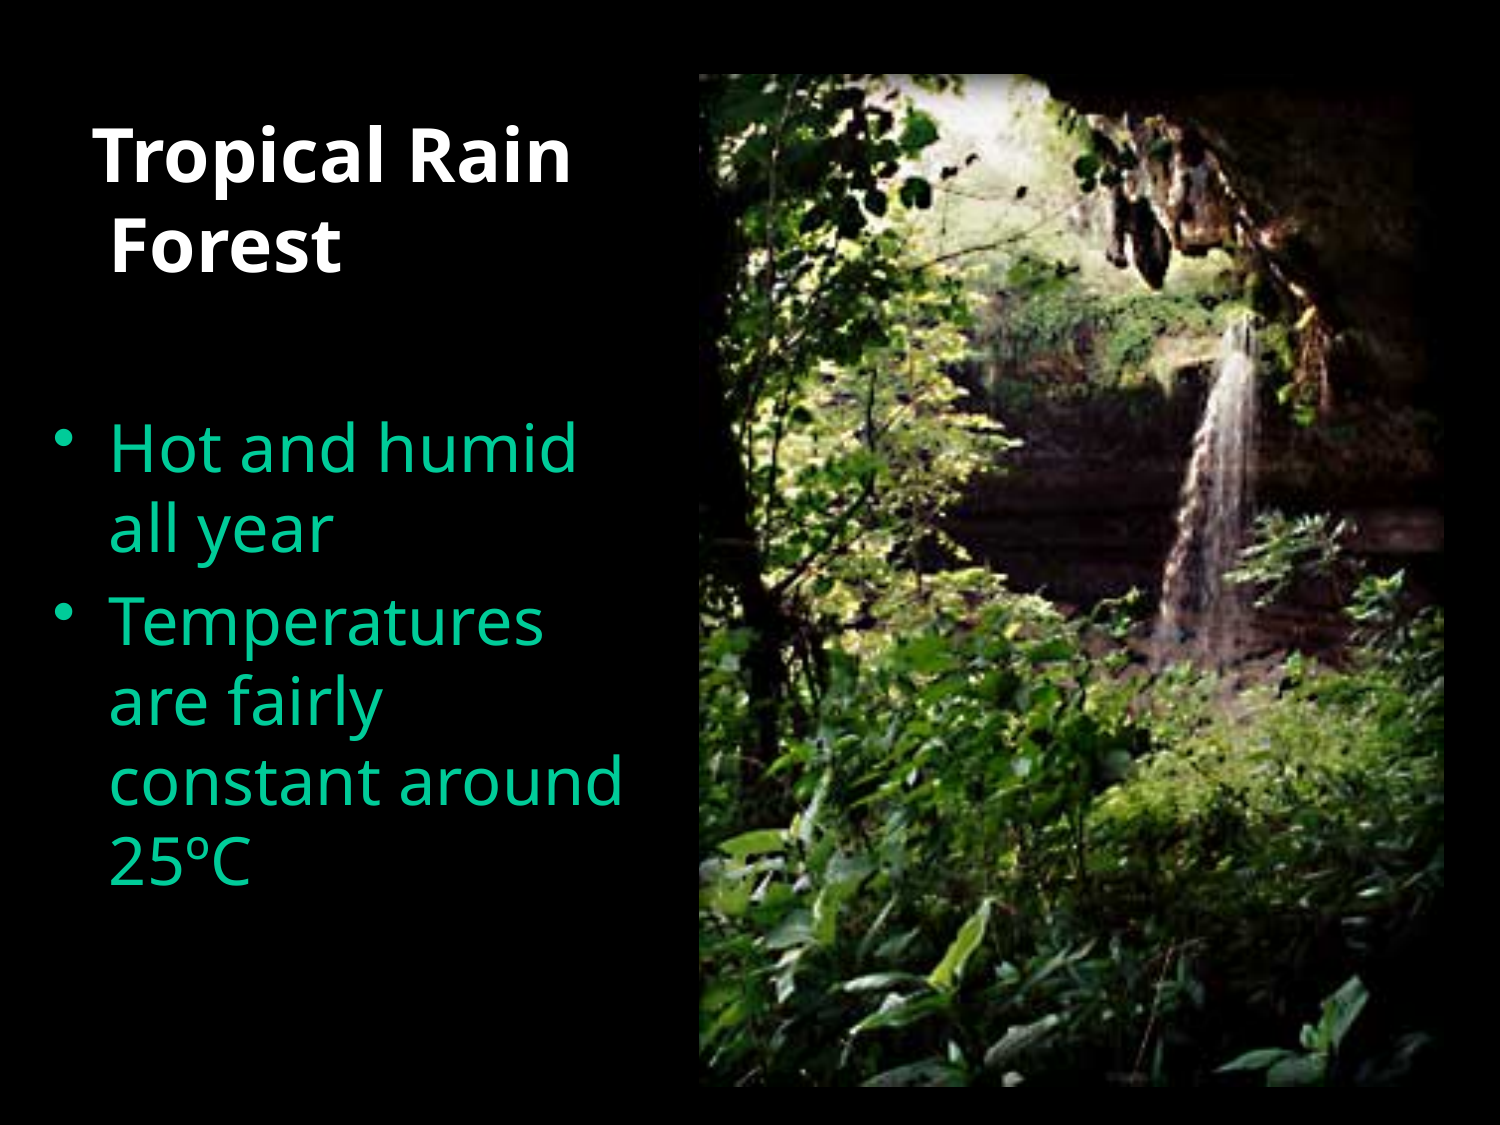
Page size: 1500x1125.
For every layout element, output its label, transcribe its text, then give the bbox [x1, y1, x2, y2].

picture [699, 74, 1444, 1087]
list Tropical Rain Forest Hot and humid all year Temperatures are fairly constant around 25ºC [37, 99, 675, 1050]
